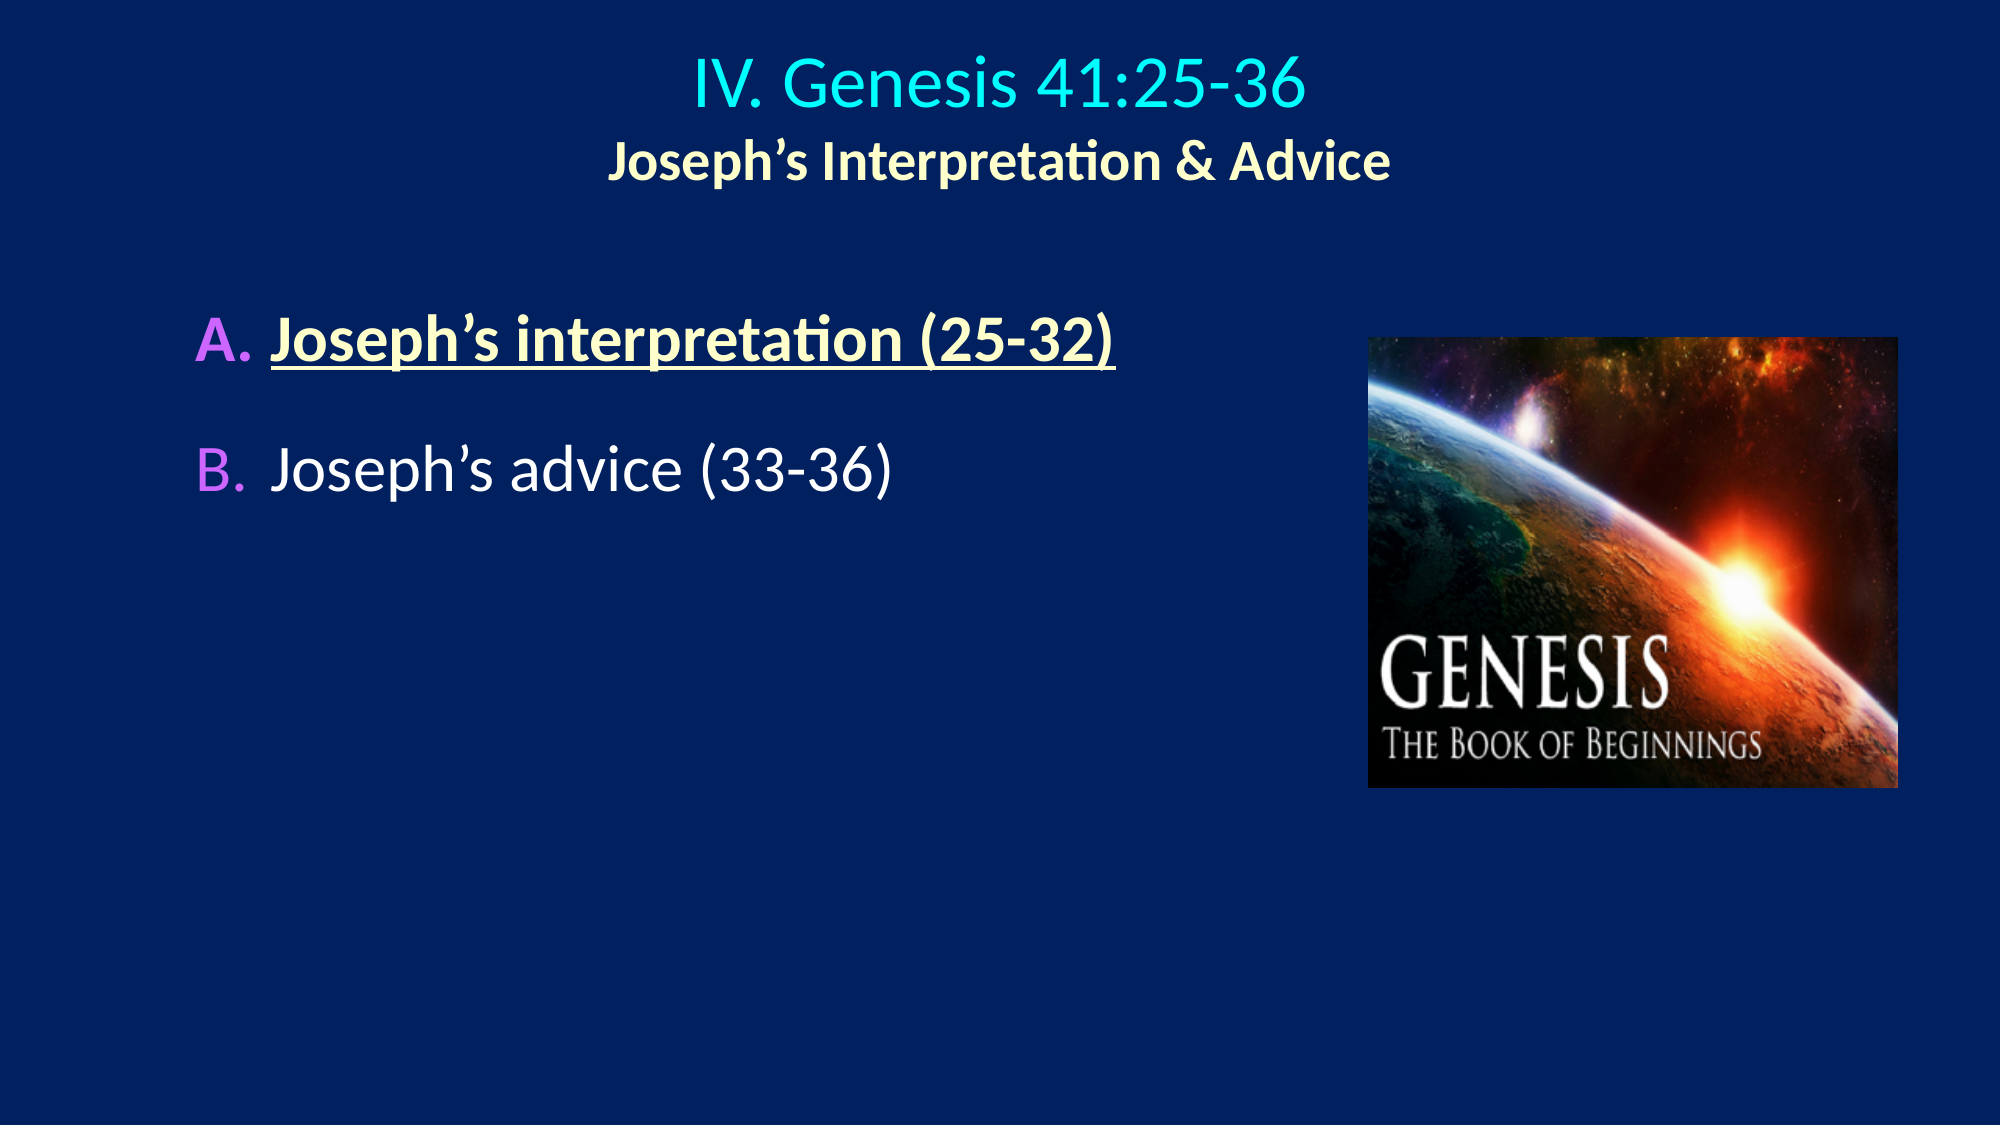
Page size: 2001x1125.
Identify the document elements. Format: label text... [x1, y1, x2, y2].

list Joseph’s interpretation (25-32) Joseph’s advice (33-36) [180, 287, 1369, 1051]
title IV. Genesis 41:25-36 Joseph’s Interpretation & Advice [535, 37, 1464, 188]
picture [1367, 337, 1898, 788]
